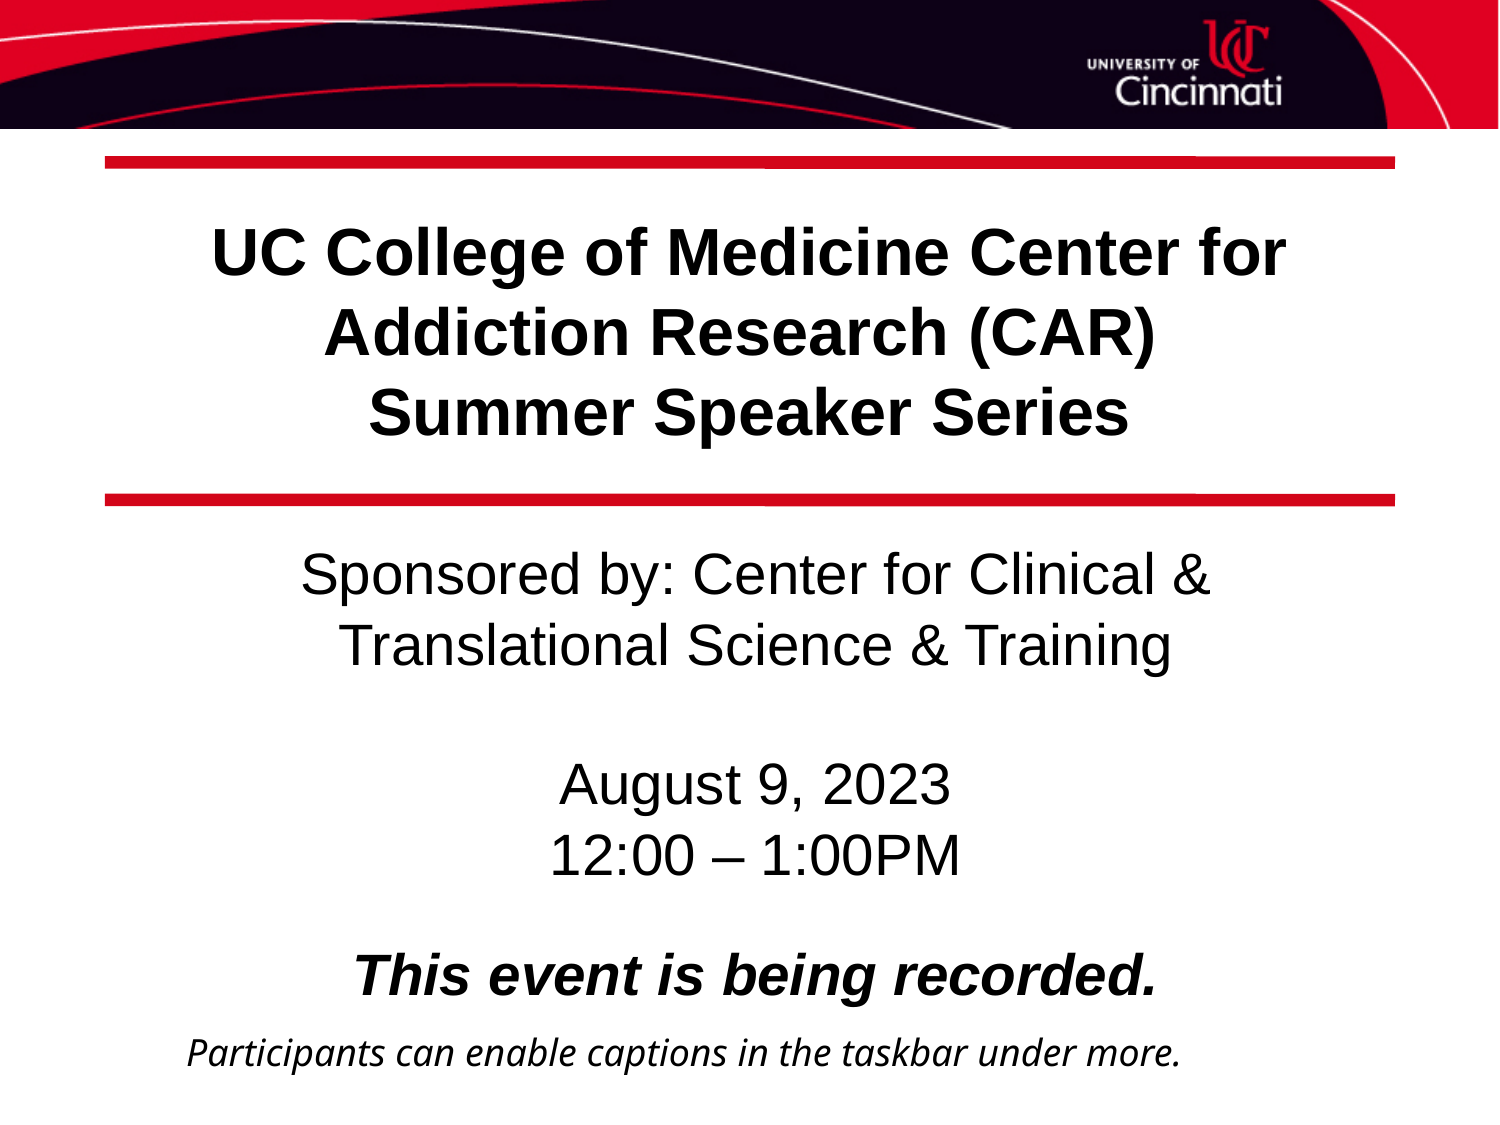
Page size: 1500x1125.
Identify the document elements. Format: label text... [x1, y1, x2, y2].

text_box Sponsored by: Center for Clinical & Translational Science & Training August 9, 2023 12:00 – 1:00PM This event is being recorded. [274, 529, 1238, 1021]
title UC College of Medicine Center for Addiction Research (CAR) Summer Speaker Series [37, 185, 1463, 473]
picture [0, 0, 1500, 129]
text_box Participants can enable captions in the taskbar under more. [171, 1021, 1342, 1082]
